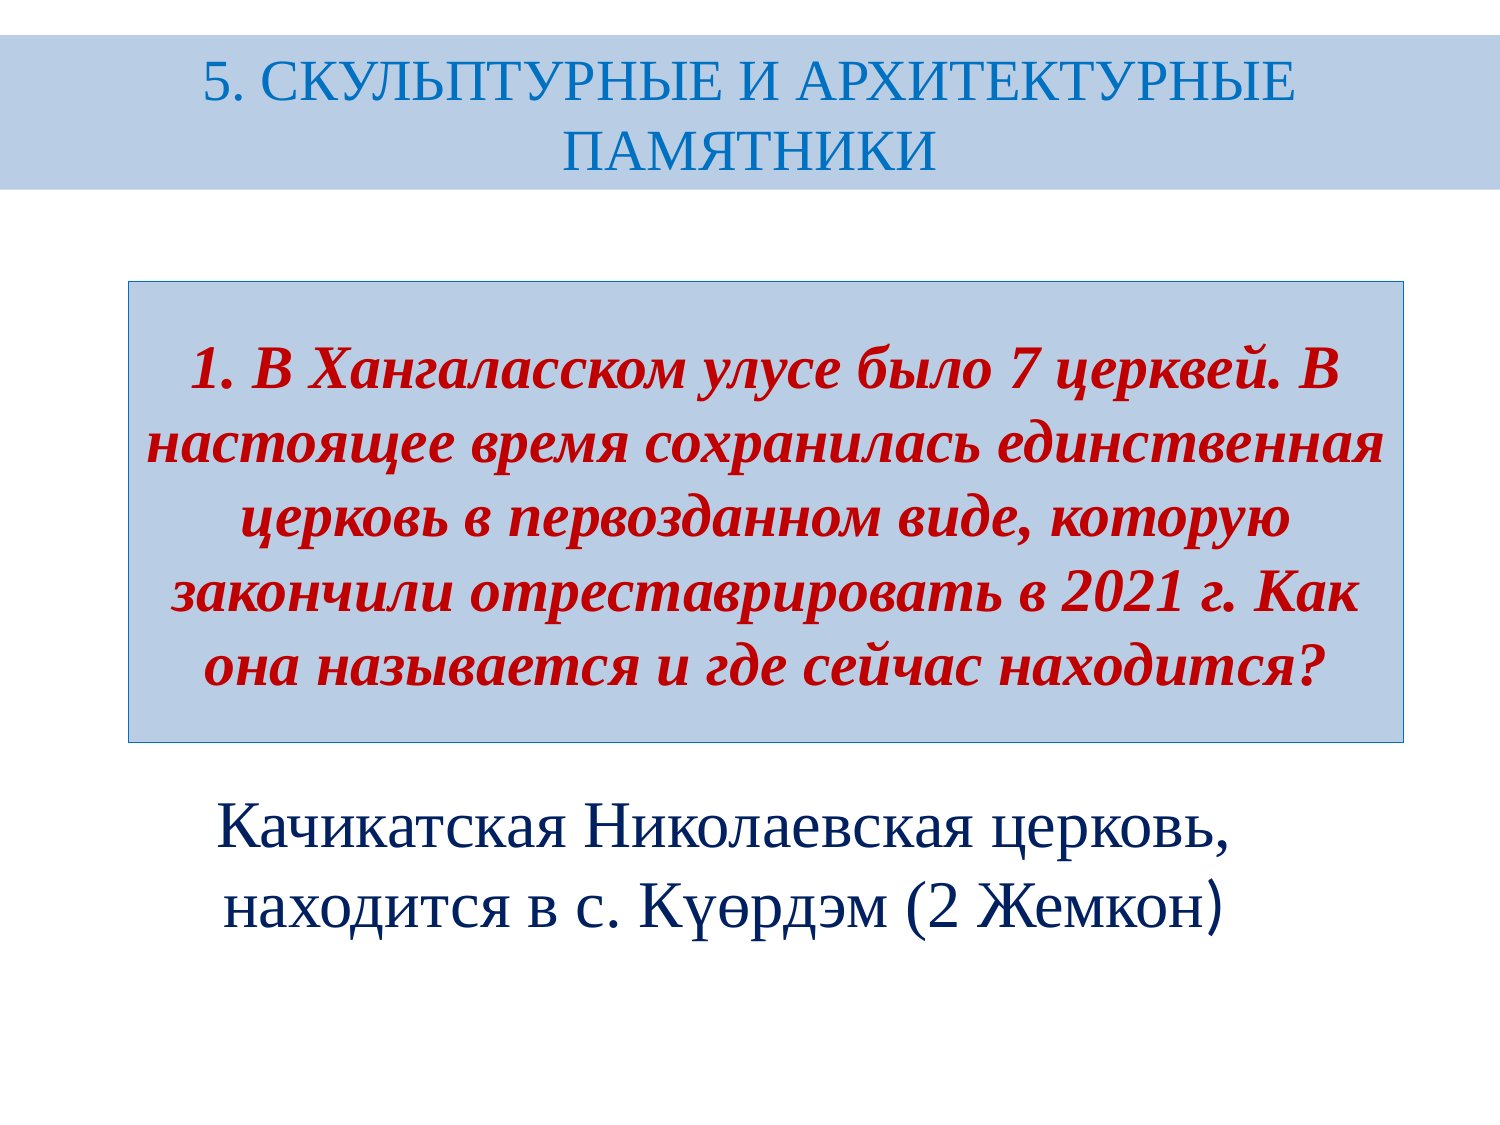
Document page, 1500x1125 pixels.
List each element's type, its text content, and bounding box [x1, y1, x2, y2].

subtitle Качикатская Николаевская церковь, находится в с. Күөрдэм (2 Жемкон) [199, 773, 1250, 1061]
text_box 5. СКУЛЬПТУРНЫЕ И АРХИТЕКТУРНЫЕ ПАМЯТНИКИ [0, 35, 1500, 190]
title 1. В Хангаласском улусе было 7 церквей. В настоящее время сохранилась единственная церковь в первозданном виде, которую закончили отреставрировать в 2021 г. Как она называется и где сейчас находится? [128, 281, 1404, 743]
